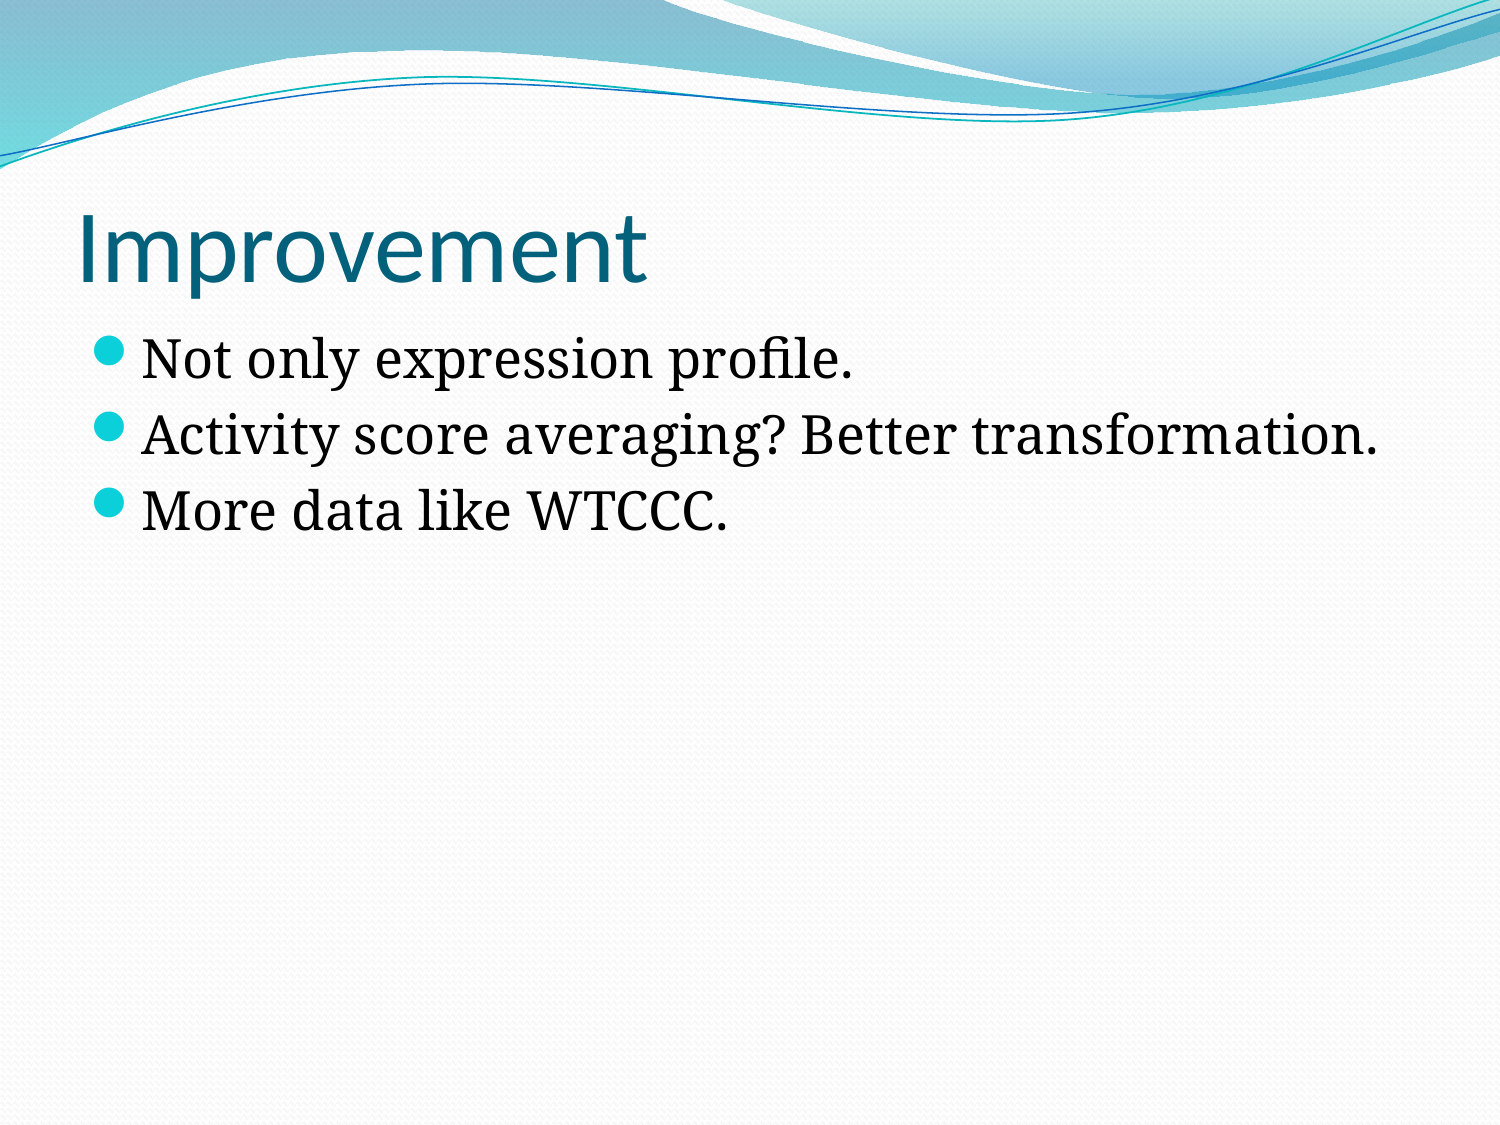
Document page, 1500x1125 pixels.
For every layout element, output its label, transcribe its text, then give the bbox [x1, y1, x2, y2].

title Improvement [75, 115, 1425, 303]
list Not only expression profile. Activity score averaging? Better transformation. More data like WTCCC. [75, 317, 1425, 1038]
